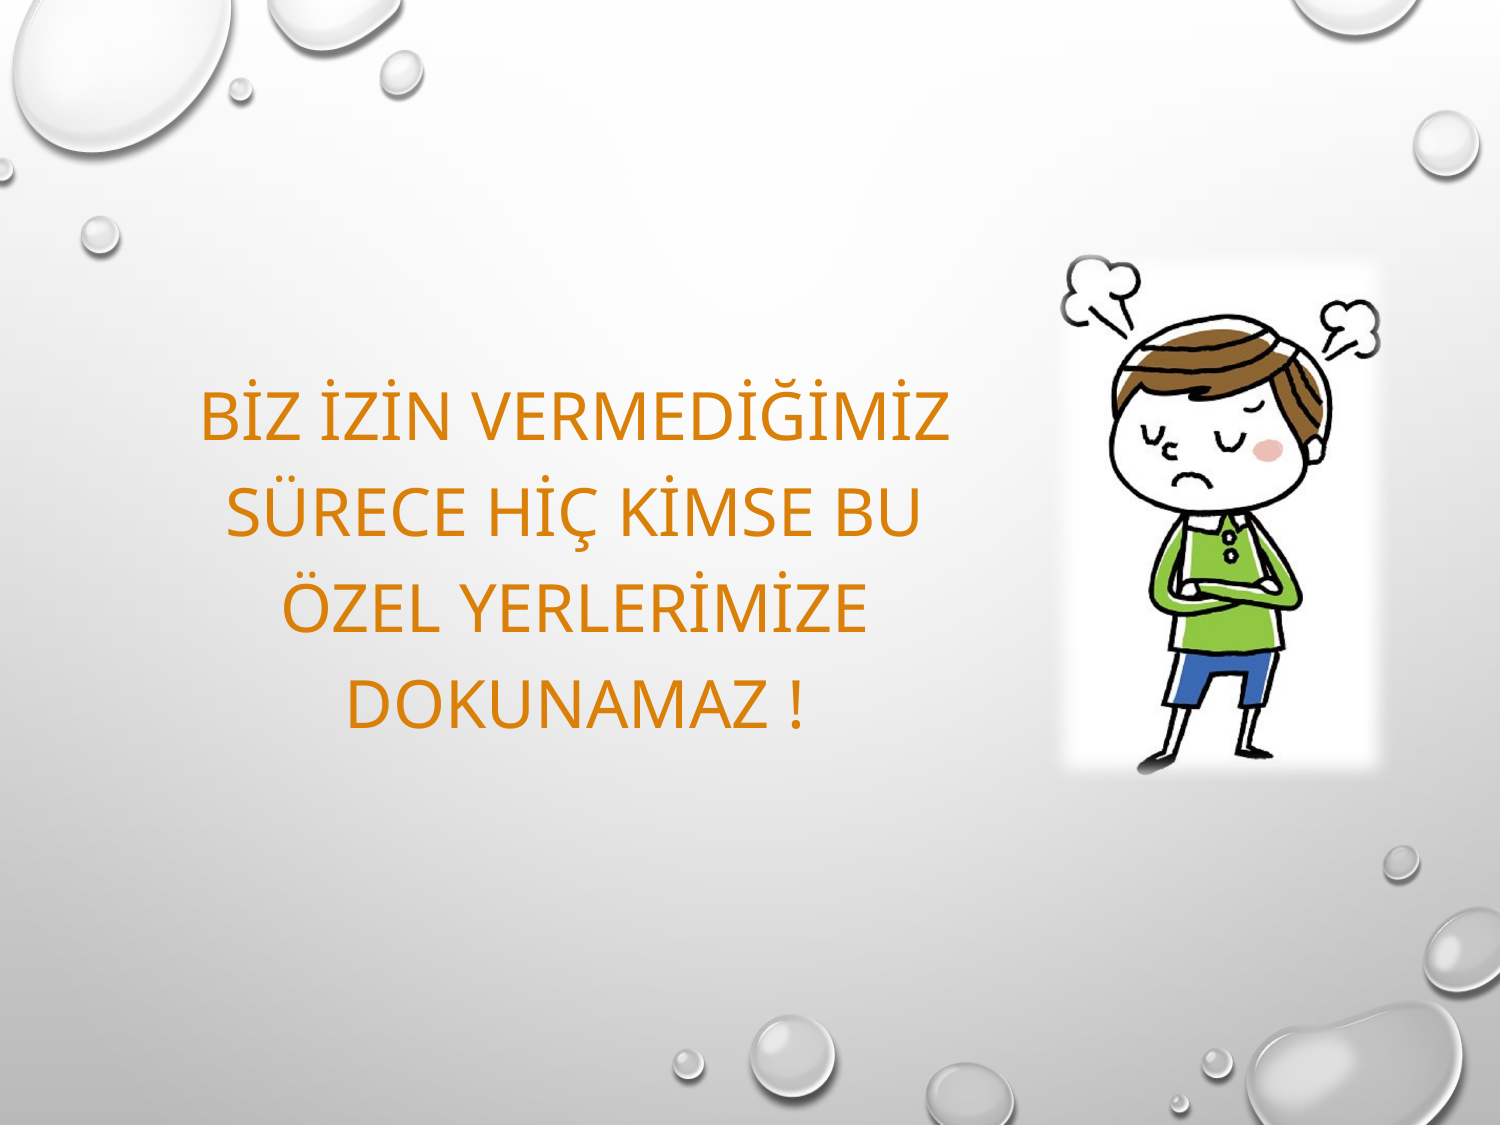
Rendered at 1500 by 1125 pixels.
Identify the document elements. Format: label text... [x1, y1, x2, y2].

picture [0, 0, 1500, 1125]
list BİZ İZİN VERMEDİĞİMİZ SÜRECE HİÇ KİMSE BU ÖZEL YERLERİMİZE DOKUNAMAZ ! [135, 349, 1015, 765]
